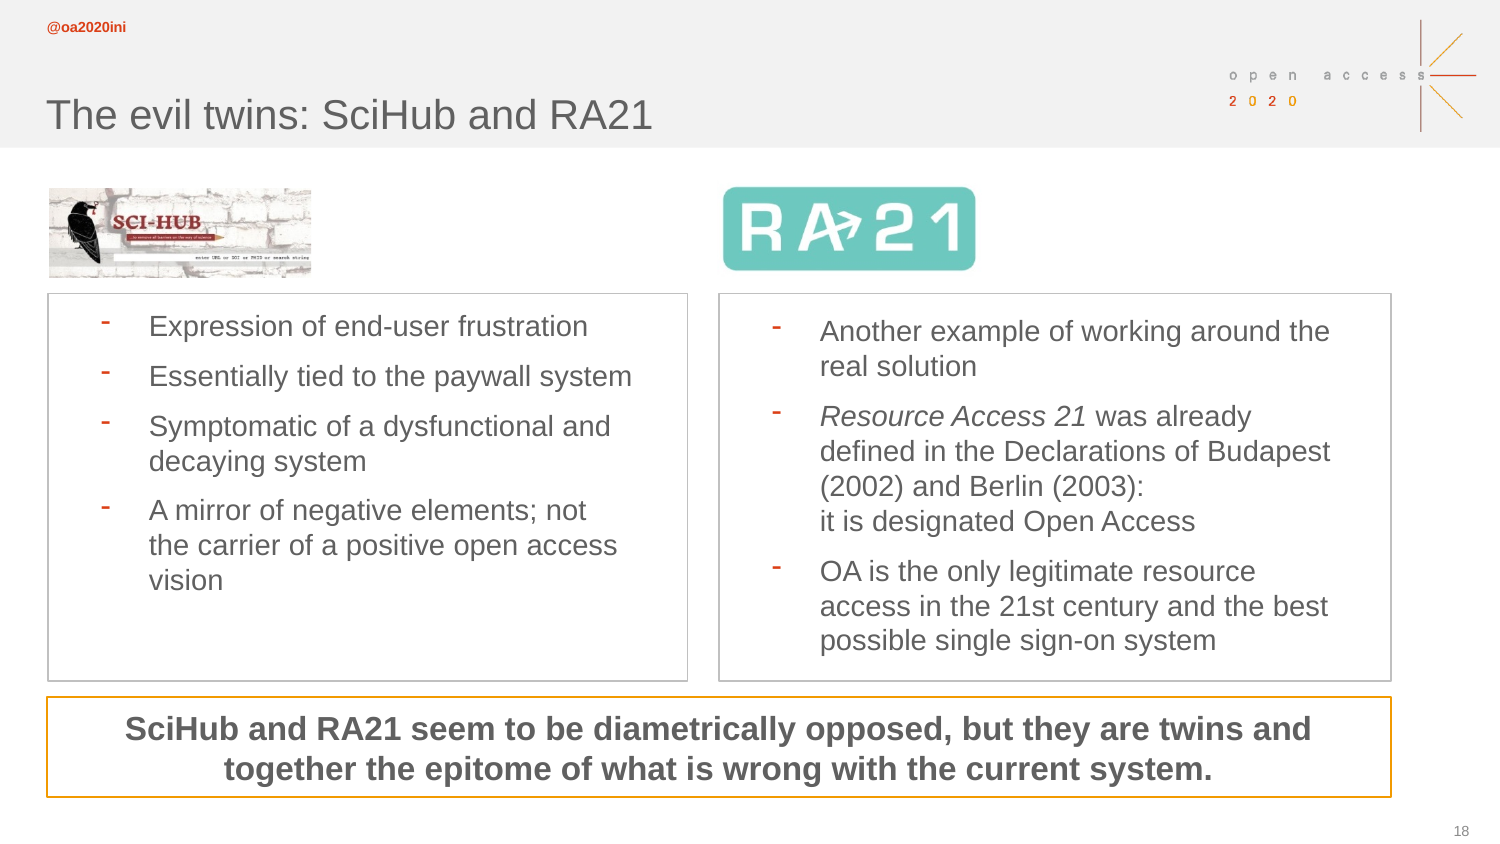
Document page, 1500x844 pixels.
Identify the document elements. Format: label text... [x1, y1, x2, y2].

text_box Another example of working around the real solution Resource Access 21 was already defined in the Declarations of Budapest (2002) and Berlin (2003): it is designated Open Access OA is the only legitimate resource access in the 21st century and the best possible single sign-on system [771, 312, 1355, 657]
slide_number 17 [1352, 819, 1470, 840]
list The evil twins: SciHub and RA21 [45, 52, 1133, 139]
text_box Expression of end-user frustration Essentially tied to the paywall system Symptomatic of a dysfunctional and decaying system A mirror of negative elements; not the carrier of a positive open access vision [100, 307, 636, 597]
text_box SciHub and RA21 seem to be diametrically opposed, but they are twins and together the epitome of what is wrong with the current system. [47, 697, 1391, 798]
picture [1228, 18, 1479, 133]
text_box [46, 291, 689, 683]
picture [717, 180, 982, 278]
picture [48, 188, 312, 278]
text_box [717, 291, 1393, 683]
